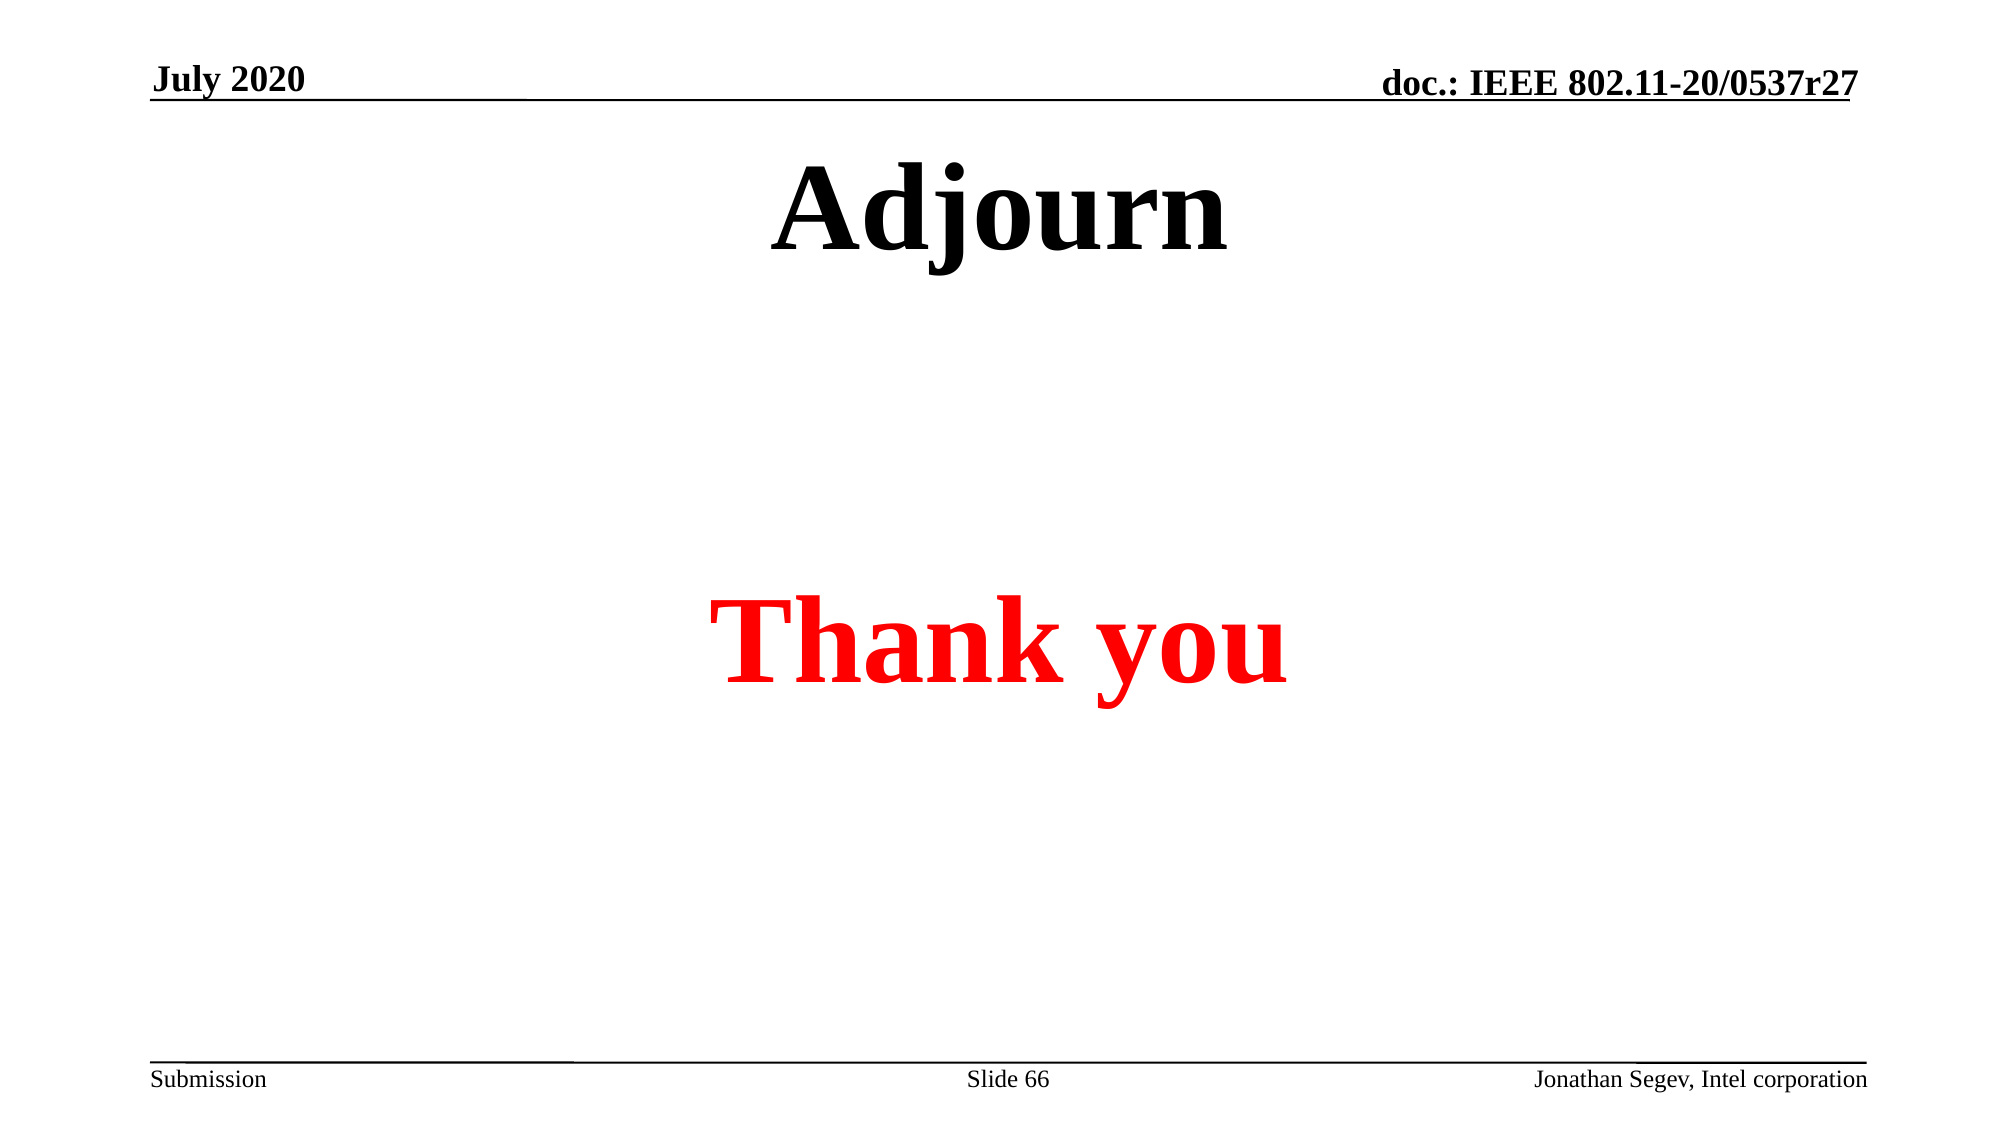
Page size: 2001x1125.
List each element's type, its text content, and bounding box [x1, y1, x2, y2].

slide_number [152, 54, 563, 100]
slide_number Slide 66 [950, 1061, 1067, 1123]
list Thank you [149, 324, 1850, 1000]
footer Jonathan Segev, Intel corporation [1171, 1061, 1869, 1093]
title Adjourn [149, 112, 1850, 288]
